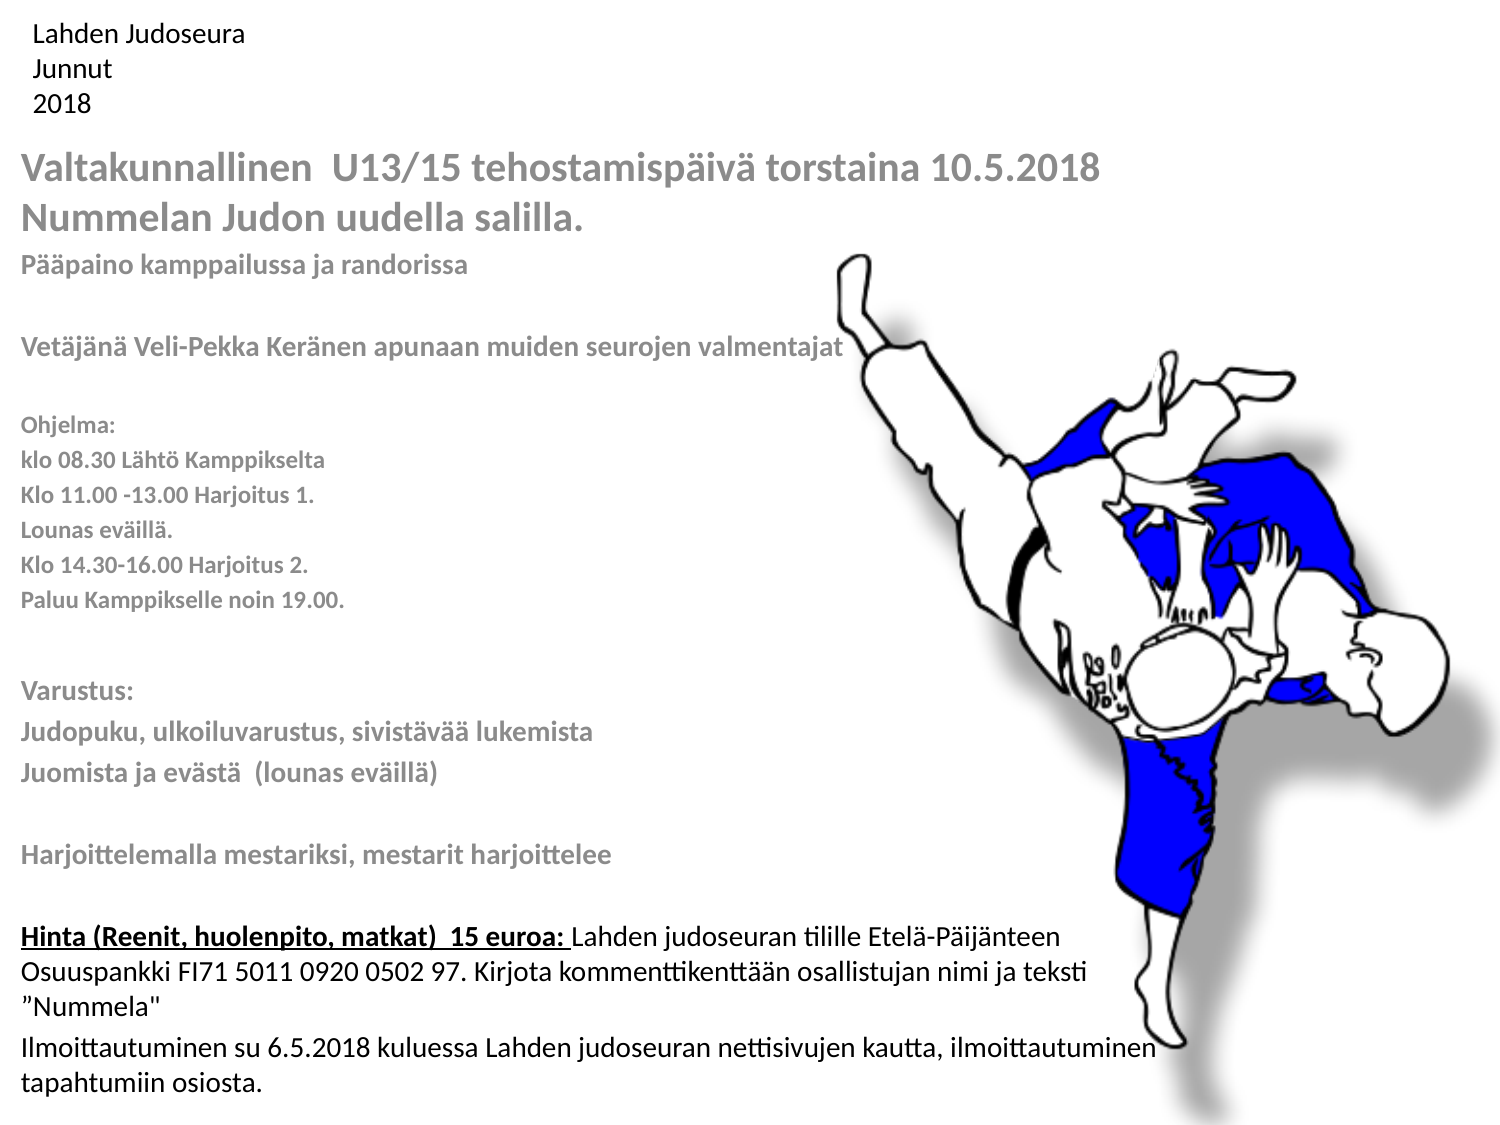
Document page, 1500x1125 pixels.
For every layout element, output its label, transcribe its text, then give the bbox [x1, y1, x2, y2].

title Lahden Judoseura Junnut 2018 [17, 2, 1388, 131]
subtitle Valtakunnallinen U13/15 tehostamispäivä torstaina 10.5.2018 Nummelan Judon uudella salilla. Pääpaino kamppailussa ja randorissa Vetäjänä Veli-Pekka Keränen apunaan muiden seurojen valmentajat Ohjelma: klo 08.30 Lähtö Kamppikselta Klo 11.00 -13.00 Harjoitus 1. Lounas eväillä. Klo 14.30-16.00 Harjoitus 2. Paluu Kamppikselle noin 19.00. Varustus: Judopuku, ulkoiluvarustus, sivistävää lukemista Juomista ja evästä (lounas eväillä) Harjoittelemalla mestariksi, mestarit harjoittelee Hinta (Reenit, huolenpito, matkat) 15 euroa: Lahden judoseuran tilille Etelä-Päijänteen Osuuspankki FI71 5011 0920 0502 97. Kirjota kommenttikenttään osallistujan nimi ja teksti ”Nummela" Ilmoittautuminen su 6.5.2018 kuluessa Lahden judoseuran nettisivujen kautta, ilmoittautuminen tapahtumiin osiosta. [5, 131, 567, 1125]
picture [572, 18, 1500, 1125]
